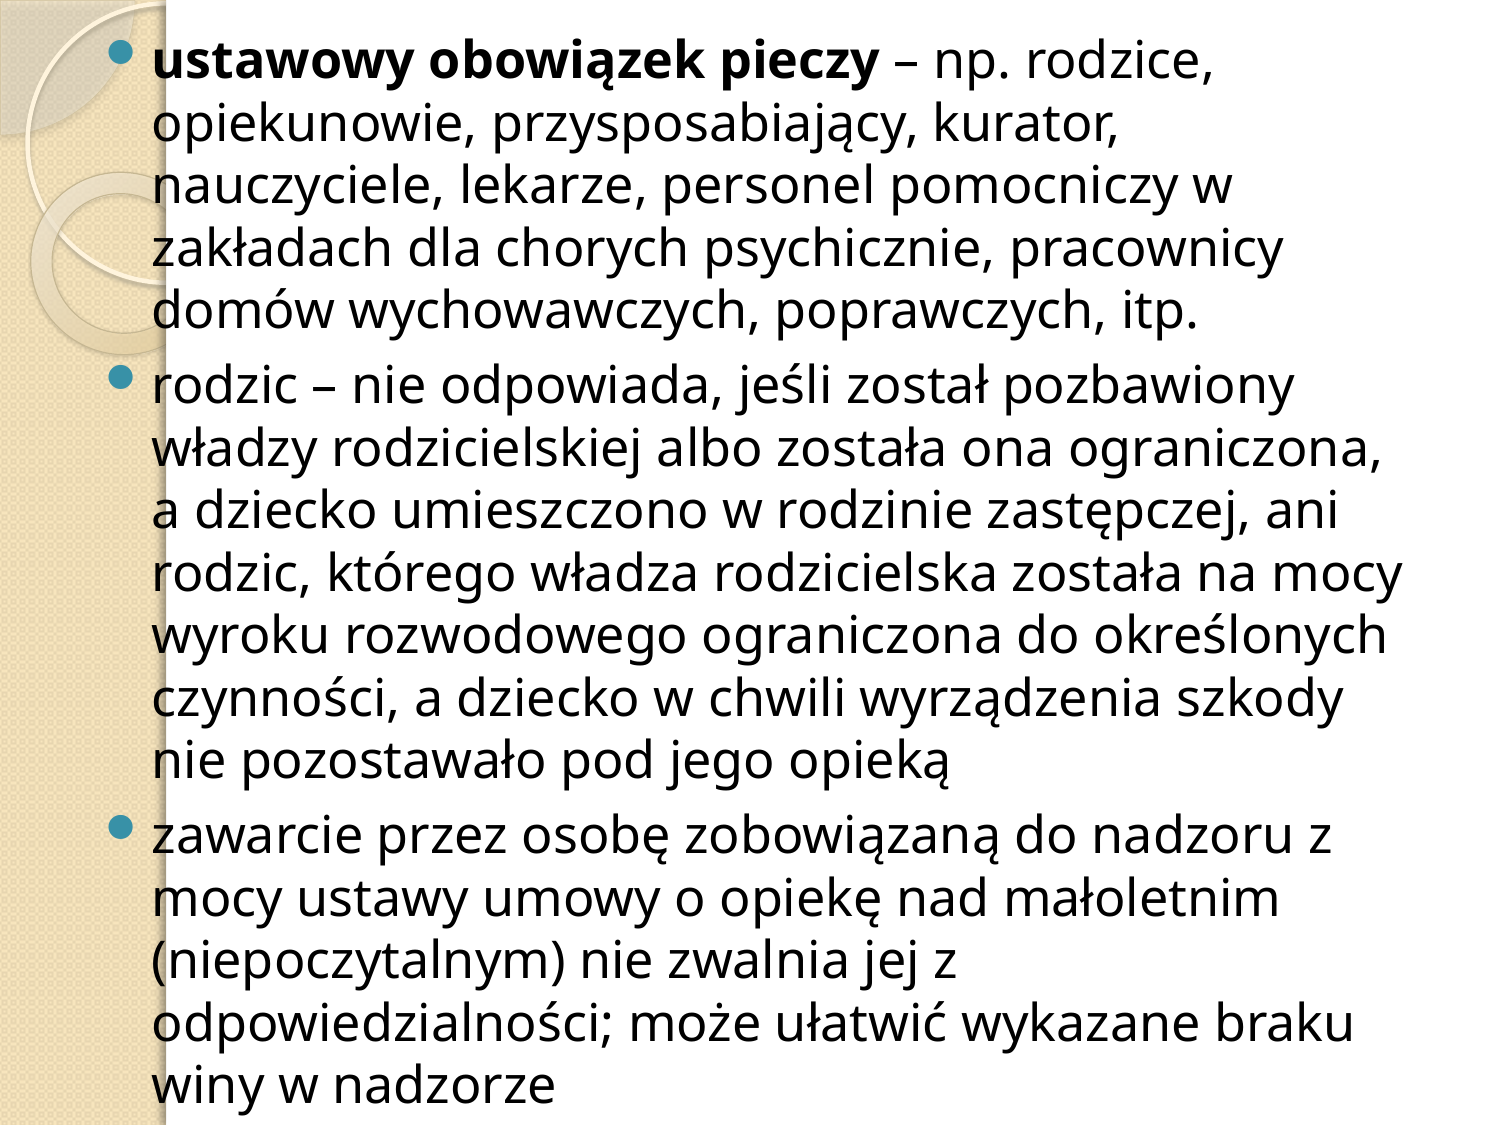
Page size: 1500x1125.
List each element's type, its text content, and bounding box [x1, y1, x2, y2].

list ustawowy obowiązek pieczy – np. rodzice, opiekunowie, przysposabiający, kurator, nauczyciele, lekarze, personel pomocniczy w zakładach dla chorych psychicznie, pracownicy domów wychowawczych, poprawczych, itp. rodzic – nie odpowiada, jeśli został pozbawiony władzy rodzicielskiej albo została ona ograniczona, a dziecko umieszczono w rodzinie zastępczej, ani rodzic, którego władza rodzicielska została na mocy wyroku rozwodowego ograniczona do określonych czynności, a dziecko w chwili wyrządzenia szkody nie pozostawało pod jego opieką zawarcie przez osobę zobowiązaną do nadzoru z mocy ustawy umowy o opiekę nad małoletnim (niepoczytalnym) nie zwalnia jej z odpowiedzialności; może ułatwić wykazane braku winy w nadzorze [76, 18, 1427, 1125]
